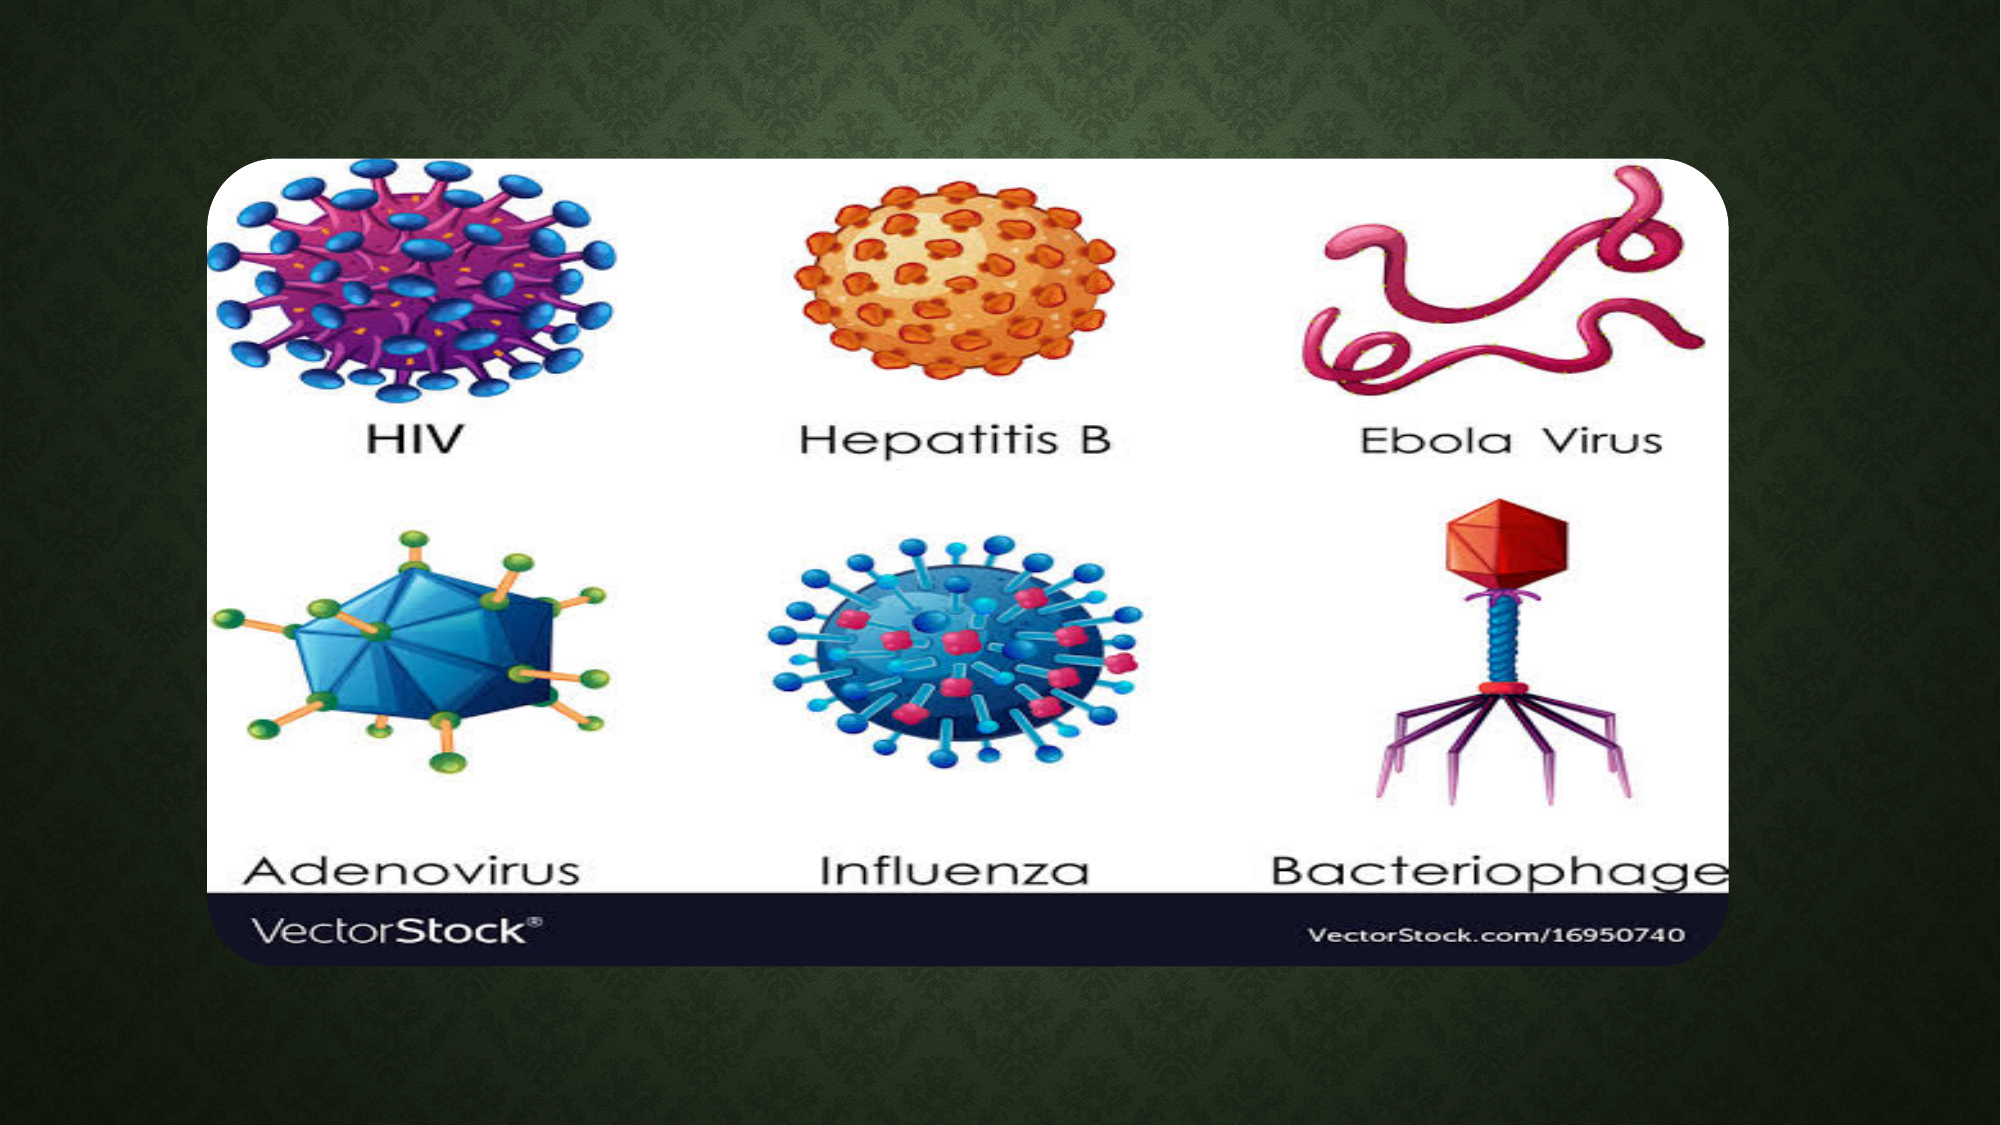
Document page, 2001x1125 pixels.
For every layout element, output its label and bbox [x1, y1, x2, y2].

picture [206, 158, 1730, 967]
